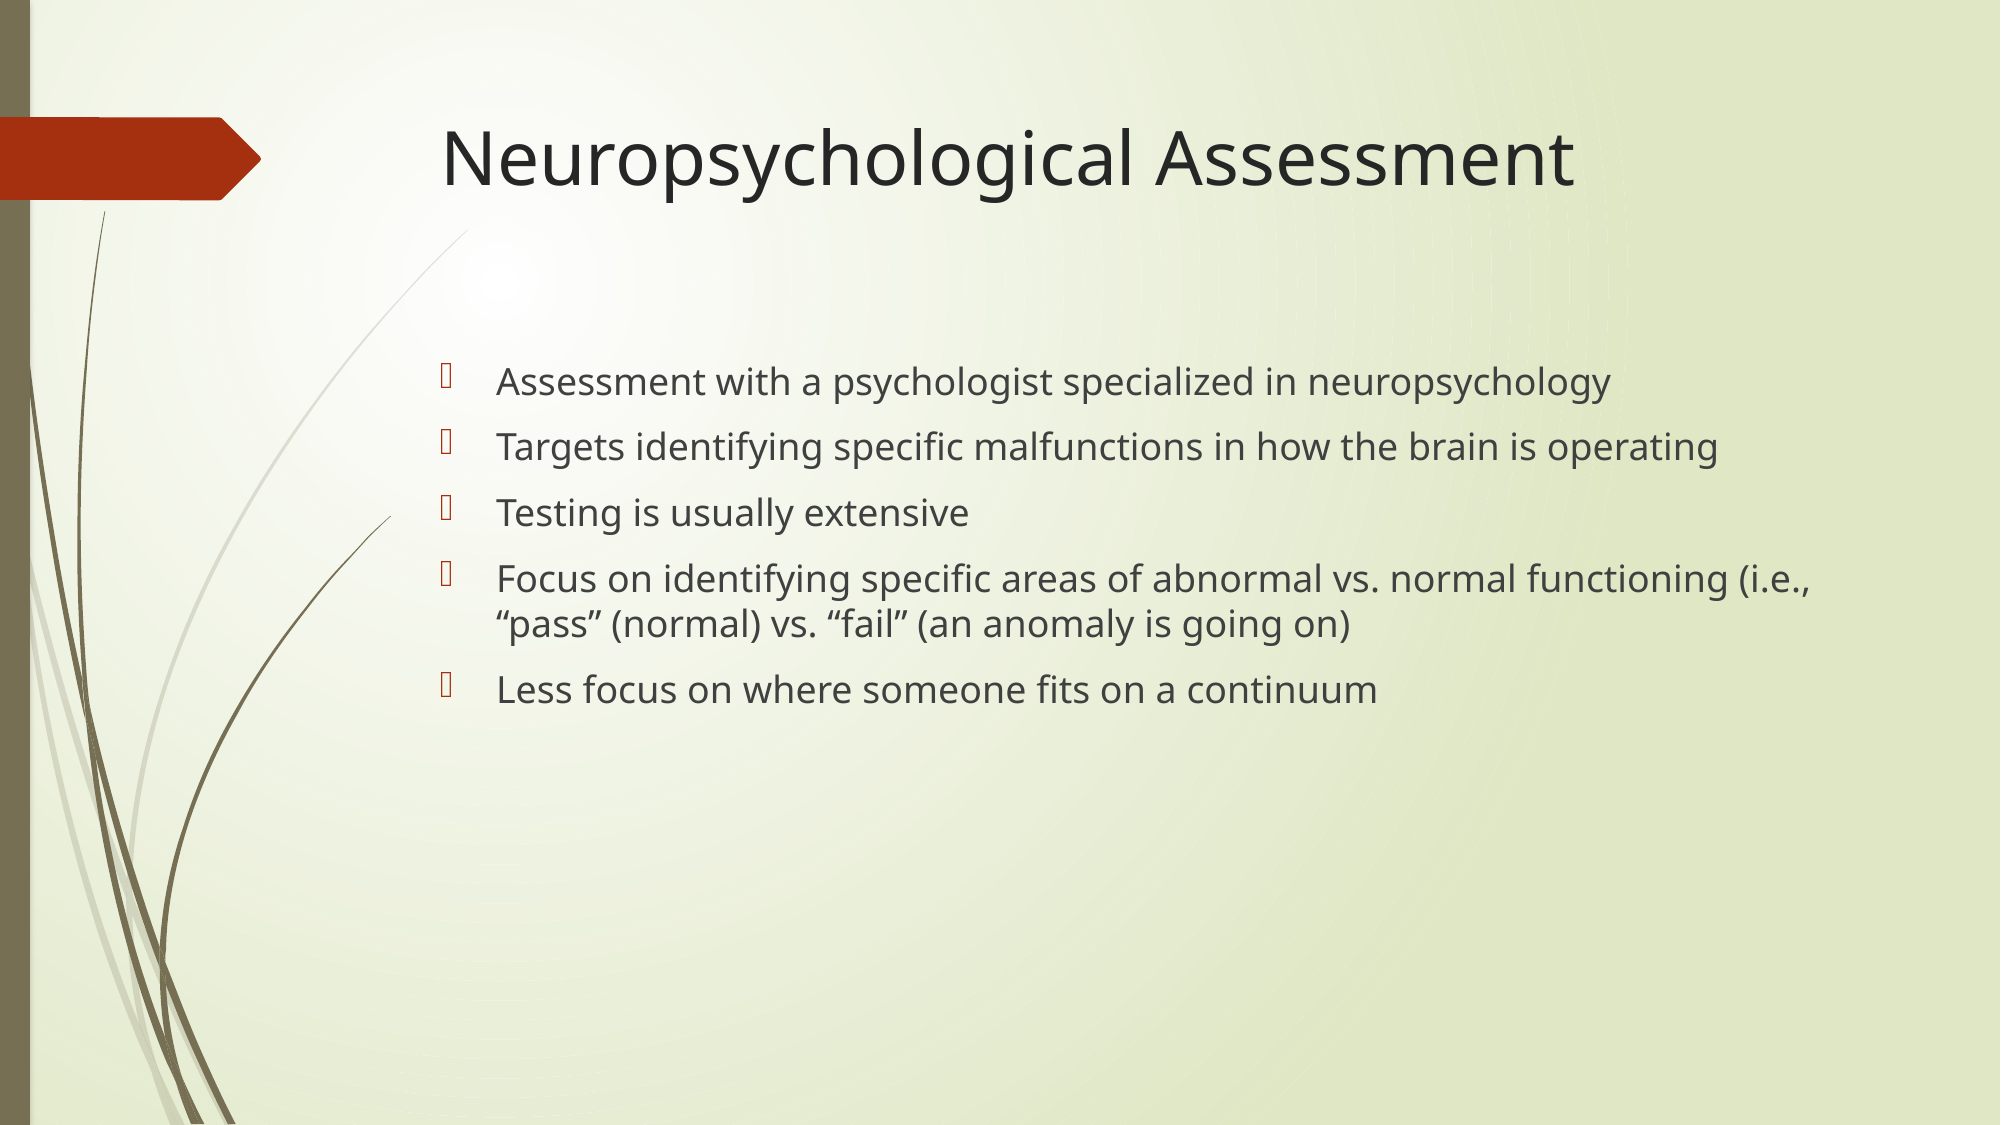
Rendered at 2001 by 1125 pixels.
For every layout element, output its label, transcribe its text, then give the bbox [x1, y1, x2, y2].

list Assessment with a psychologist specialized in neuropsychology Targets identifying specific malfunctions in how the brain is operating Testing is usually extensive Focus on identifying specific areas of abnormal vs. normal functioning (i.e., “pass” (normal) vs. “fail” (an anomaly is going on) Less focus on where someone fits on a continuum [424, 350, 1888, 970]
title Neuropsychological Assessment [425, 102, 1888, 313]
